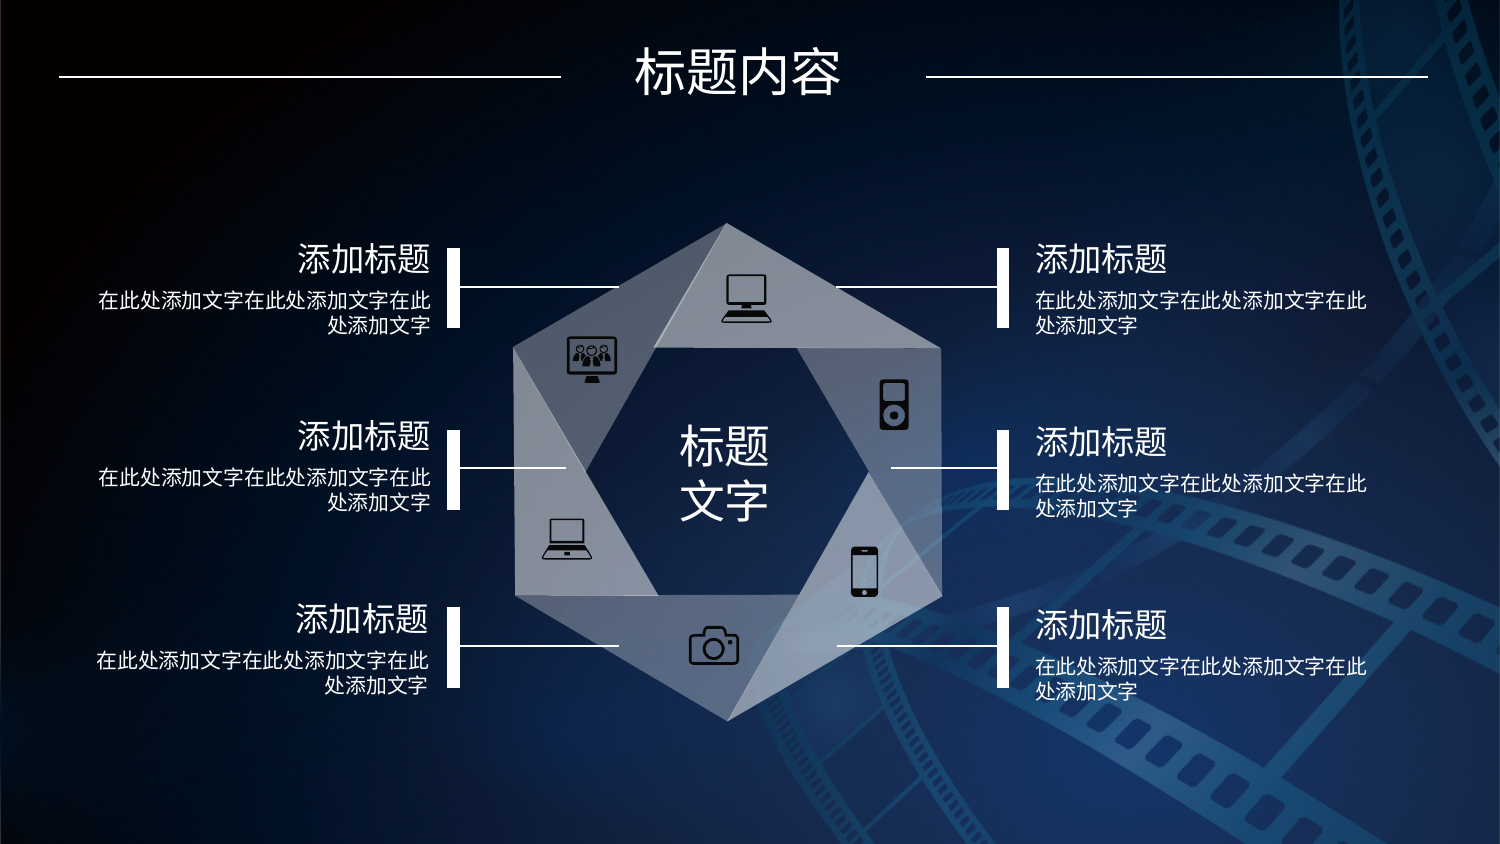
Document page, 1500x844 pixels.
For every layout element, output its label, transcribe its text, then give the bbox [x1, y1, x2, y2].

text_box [470, 173, 986, 772]
picture [0, 0, 1500, 844]
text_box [835, 232, 1388, 712]
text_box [76, 232, 620, 706]
text_box 标题内容 [608, 32, 868, 110]
